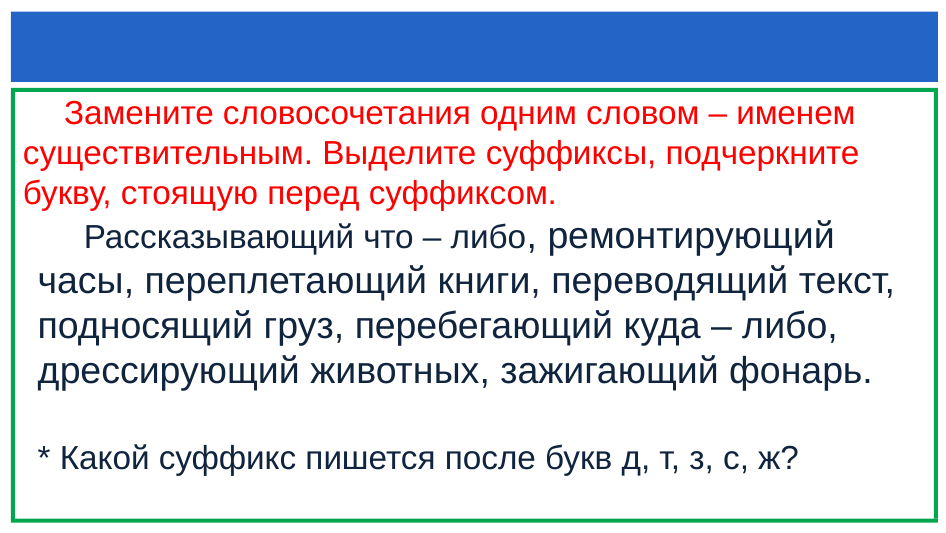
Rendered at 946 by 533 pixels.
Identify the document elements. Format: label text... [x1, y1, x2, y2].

text_box Рассказывающий что – либо, ремонтирующий часы, переплетающий книги, переводящий текст, подносящий груз, перебегающий куда – либо, дрессирующий животных, зажигающий фонарь. * Какой суффикс пишется после букв д, т, з, с, ж? [22, 203, 923, 484]
list Замените словосочетания одним словом – именем существительным. Выделите суффиксы, подчеркните букву, стоящую перед суффиксом. [22, 91, 923, 203]
